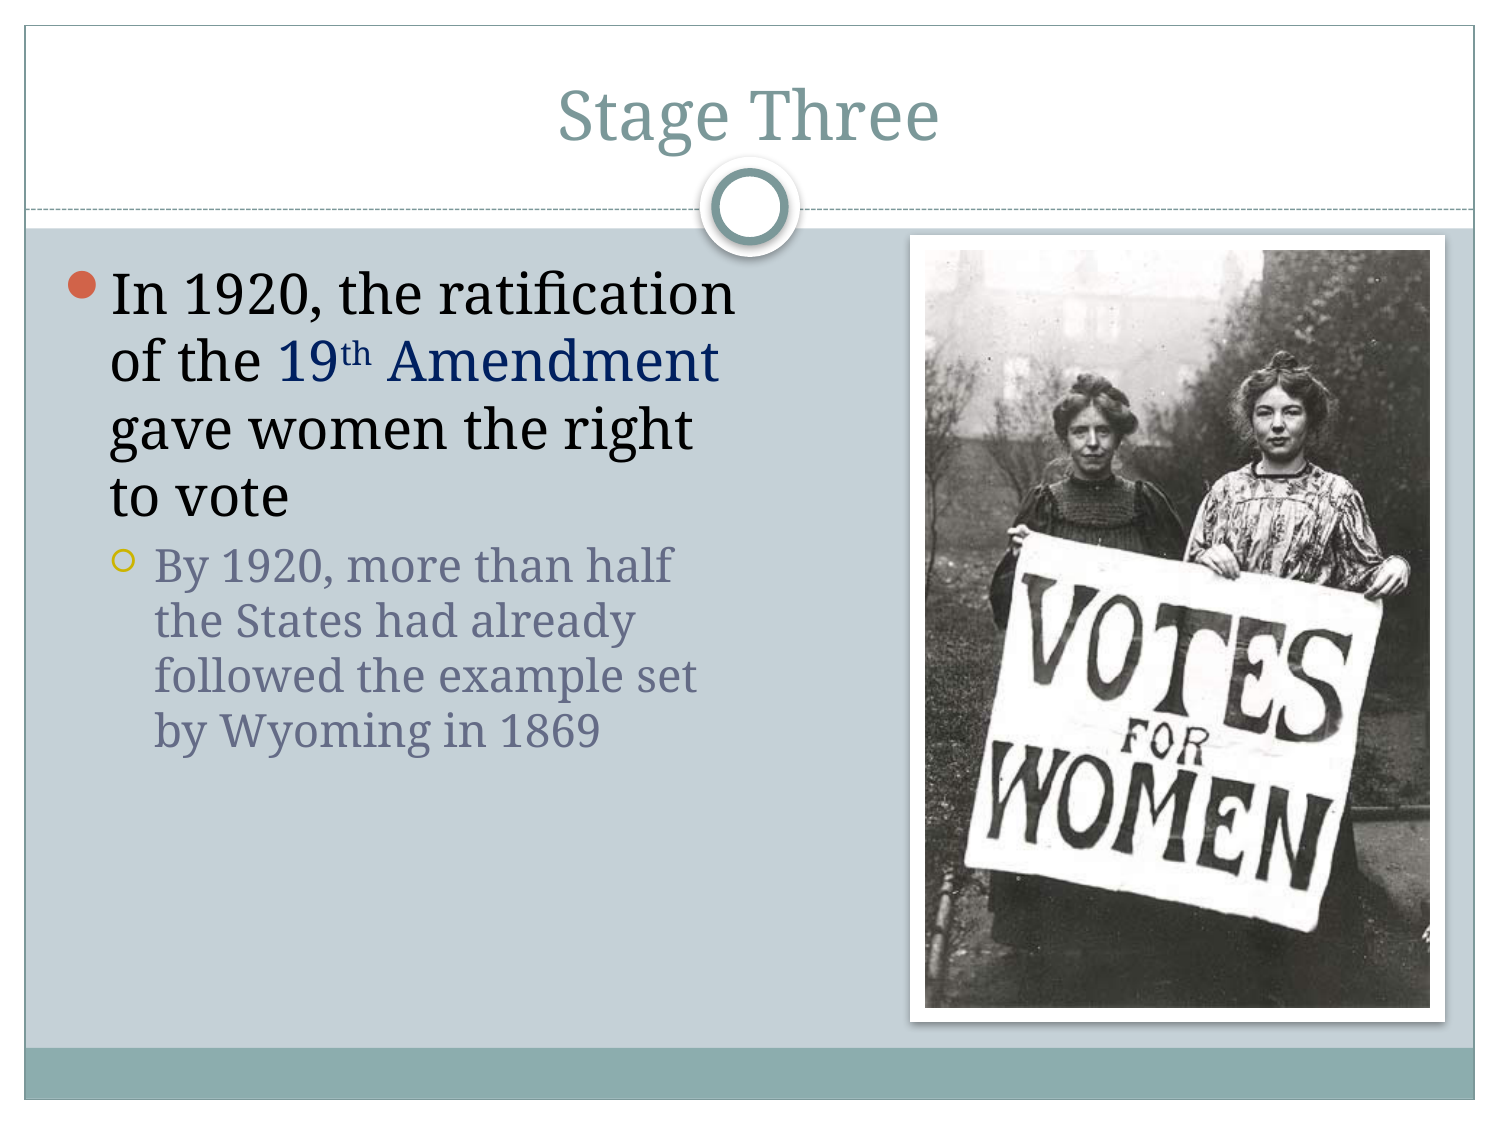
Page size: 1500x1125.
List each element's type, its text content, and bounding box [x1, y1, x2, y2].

picture [924, 249, 1431, 1008]
title Stage Three [49, 37, 1450, 162]
list In 1920, the ratification of the 19th Amendment gave women the right to vote By 1920, more than half the States had already followed the example set by Wyoming in 1869 [49, 250, 763, 1001]
